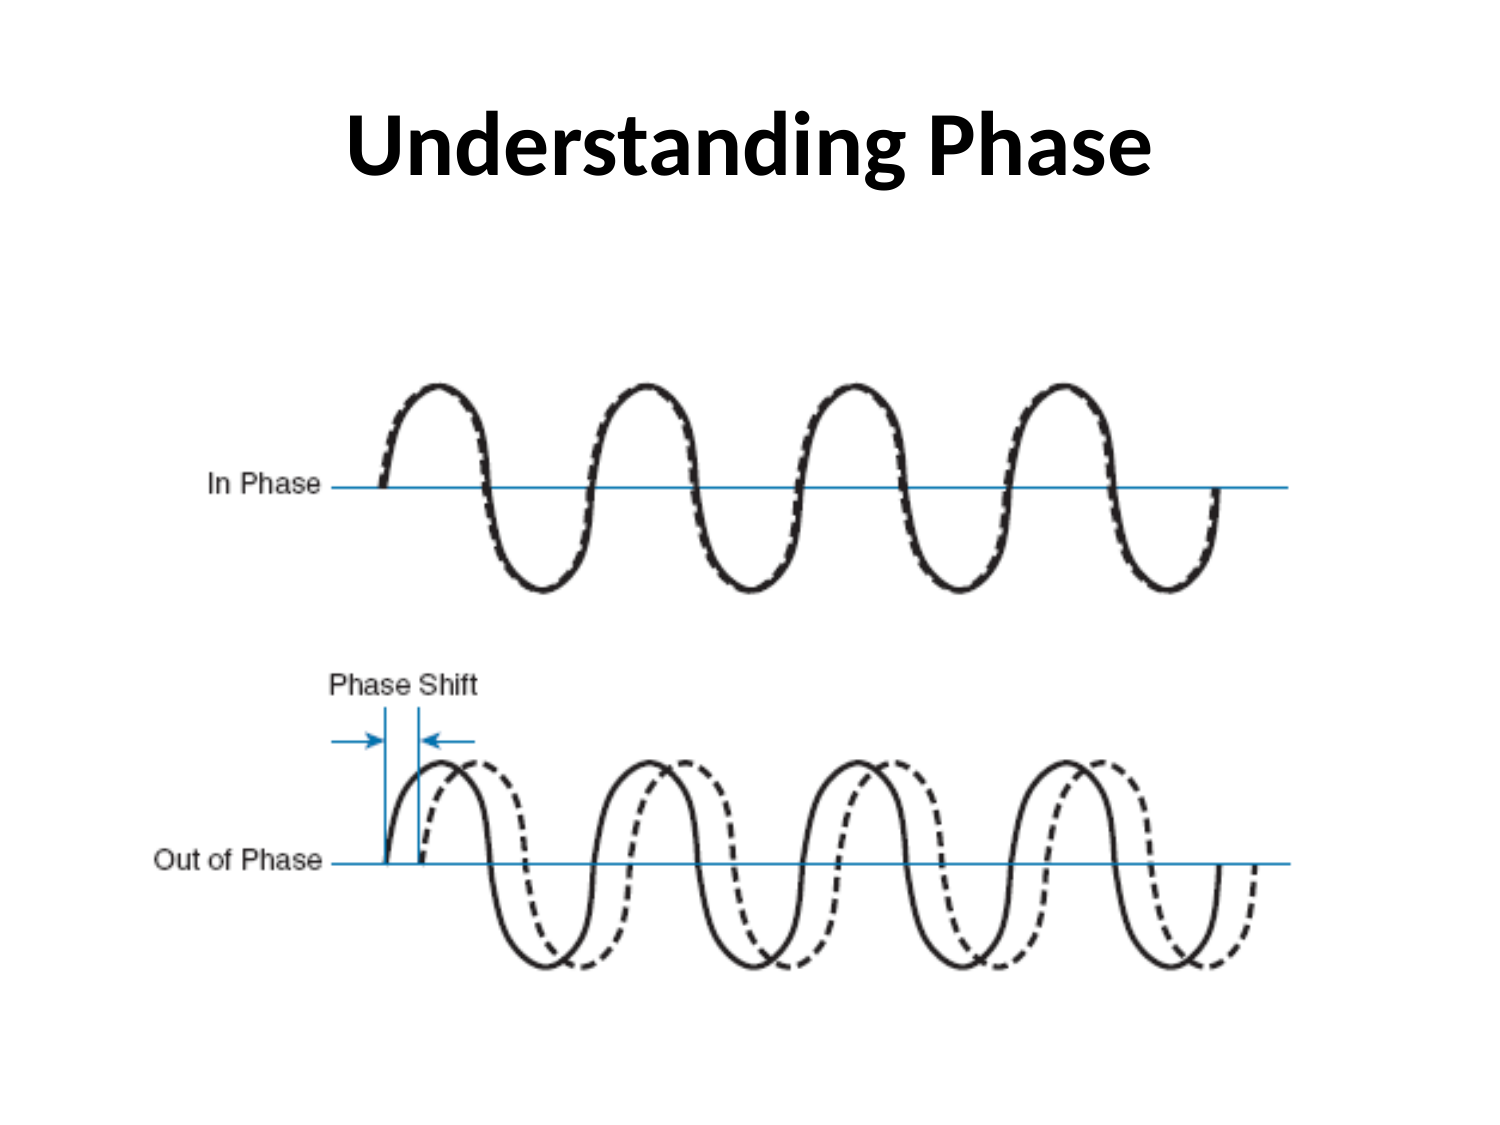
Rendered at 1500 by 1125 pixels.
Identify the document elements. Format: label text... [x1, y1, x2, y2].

title Understanding Phase [75, 45, 1425, 233]
picture [100, 353, 1399, 993]
